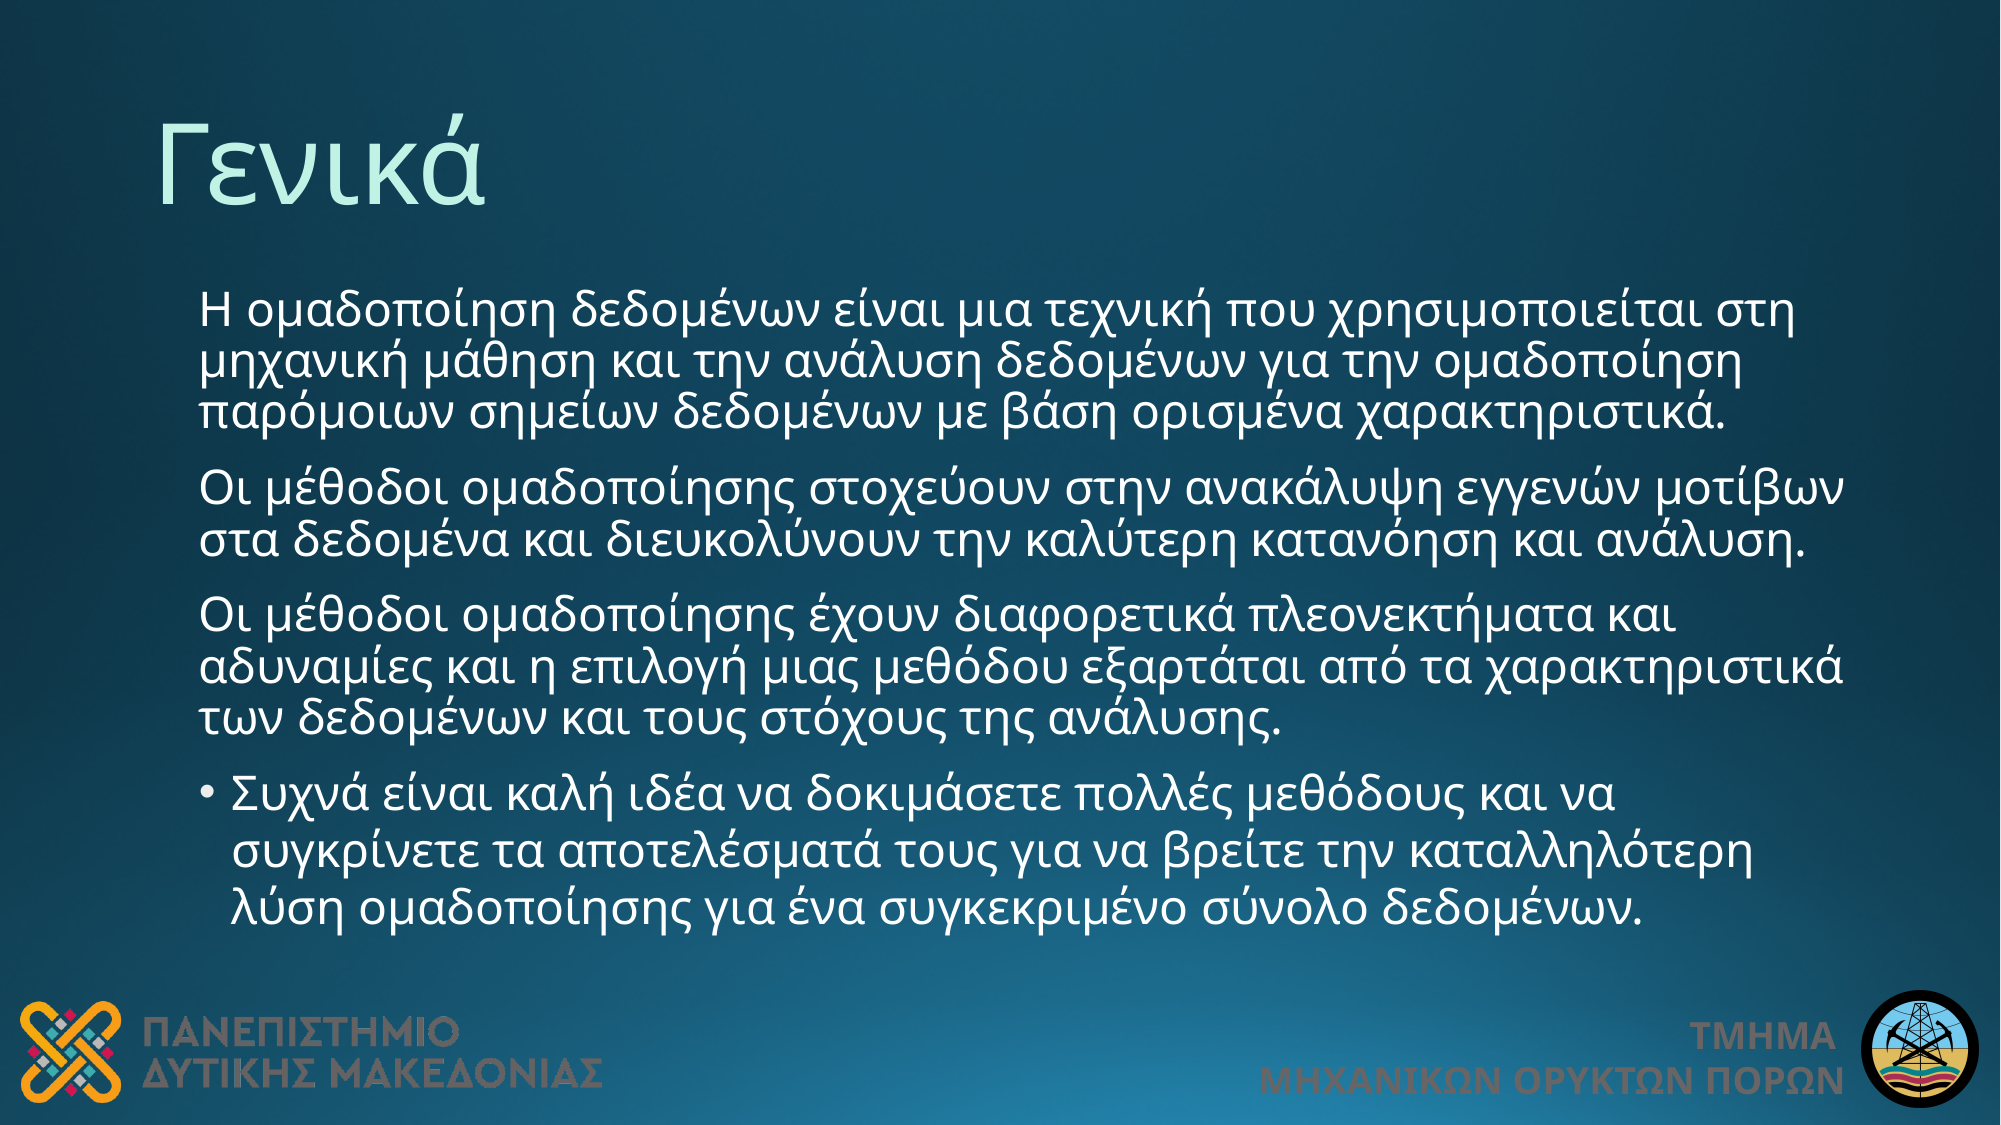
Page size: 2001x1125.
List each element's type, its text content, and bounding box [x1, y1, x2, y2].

list Η ομαδοποίηση δεδομένων είναι μια τεχνική που χρησιμοποιείται στη μηχανική μάθηση και την ανάλυση δεδομένων για την ομαδοποίηση παρόμοιων σημείων δεδομένων με βάση ορισμένα χαρακτηριστικά. Οι μέθοδοι ομαδοποίησης στοχεύουν στην ανακάλυψη εγγενών μοτίβων στα δεδομένα και διευκολύνουν την καλύτερη κατανόηση και ανάλυση. Οι μέθοδοι ομαδοποίησης έχουν διαφορετικά πλεονεκτήματα και αδυναμίες και η επιλογή μιας μεθόδου εξαρτάται από τα χαρακτηριστικά των δεδομένων και τους στόχους της ανάλυσης. Συχνά είναι καλή ιδέα να δοκιμάσετε πολλές μεθόδους και να συγκρίνετε τα αποτελέσματά τους για να βρείτε την καταλληλότερη λύση ομαδοποίησης για ένα συγκεκριμένο σύνολο δεδομένων. [183, 277, 1863, 992]
title Γενικά [137, 59, 1863, 278]
picture [0, 0, 2001, 1125]
